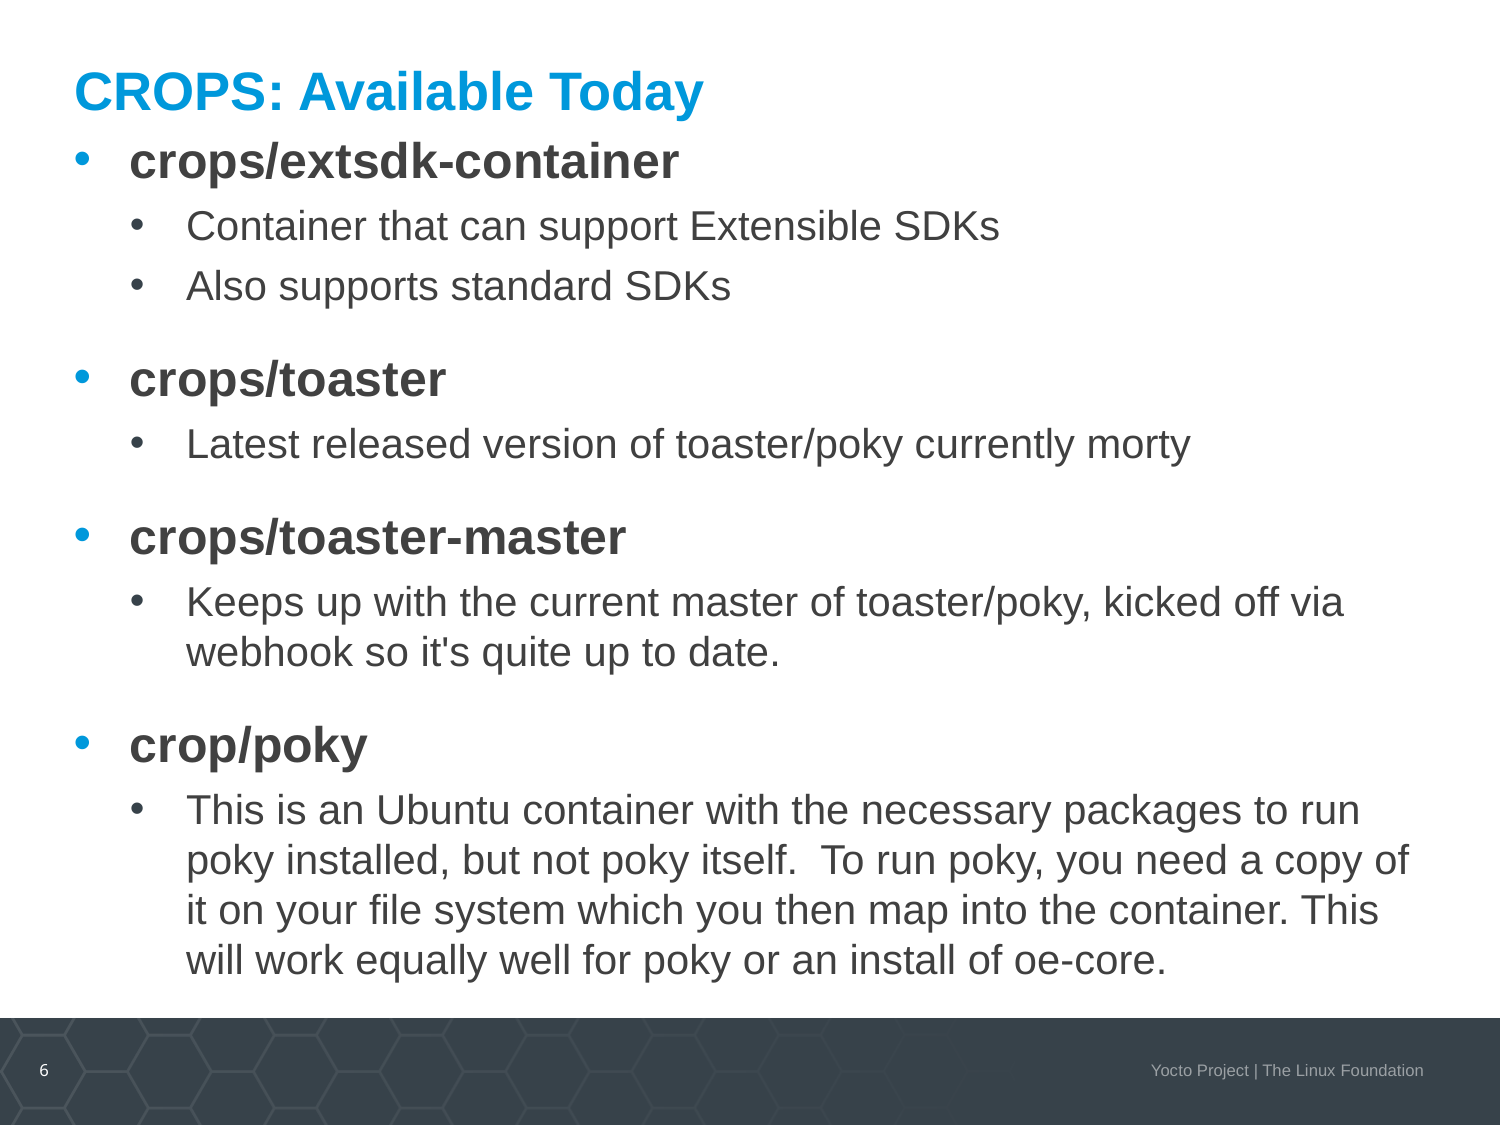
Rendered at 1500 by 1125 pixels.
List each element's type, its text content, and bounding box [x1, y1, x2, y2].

picture [0, 0, 1500, 1125]
list crops/extsdk-container Container that can support Extensible SDKs Also supports standard SDKs crops/toaster Latest released version of toaster/poky currently morty crops/toaster-master Keeps up with the current master of toaster/poky, kicked off via webhook so it's quite up to date. crop/poky This is an Ubuntu container with the necessary packages to run poky installed, but not poky itself. To run poky, you need a copy of it on your file system which you then map into the container. This will work equally well for poky or an install of oe-core. [73, 128, 1425, 1002]
title CROPS: Available Today [74, 67, 1425, 128]
